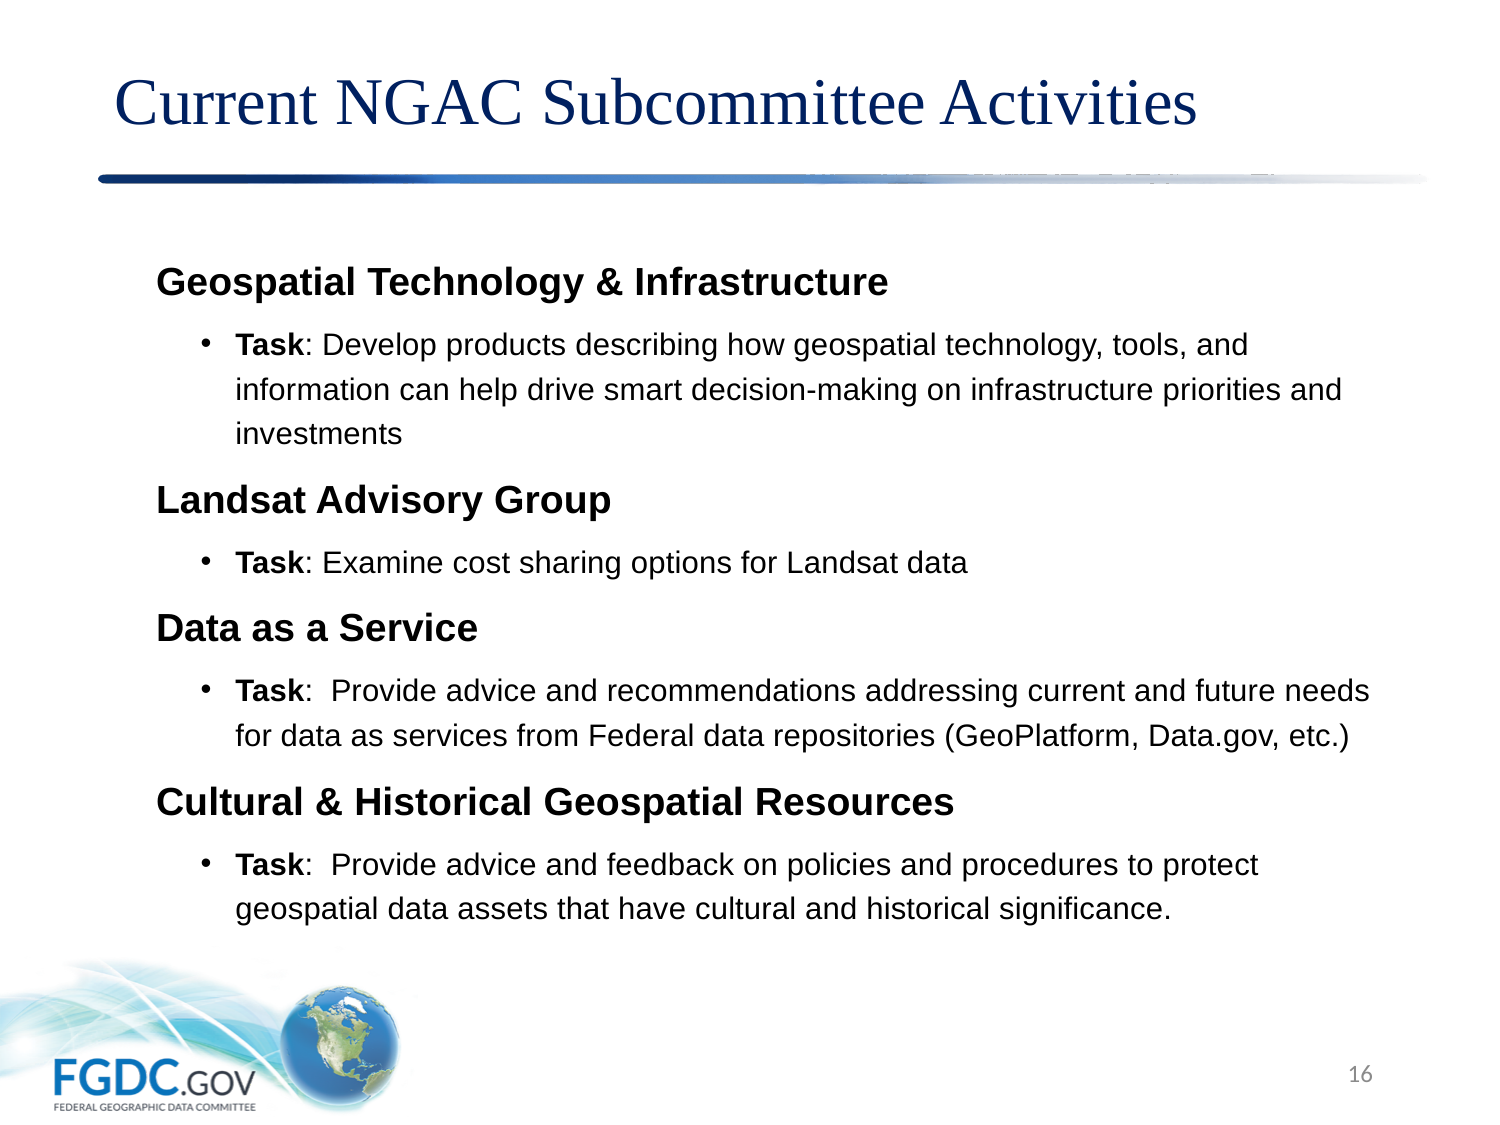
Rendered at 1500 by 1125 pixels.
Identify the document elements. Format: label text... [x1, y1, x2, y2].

slide_number 16 [1050, 1042, 1389, 1103]
picture [0, 946, 418, 1125]
list Geospatial Technology & Infrastructure Task: Develop products describing how geospatial technology, tools, and information can help drive smart decision-making on infrastructure priorities and investments Landsat Advisory Group Task: Examine cost sharing options for Landsat data Data as a Service Task: Provide advice and recommendations addressing current and future needs for data as services from Federal data repositories (GeoPlatform, Data.gov, etc.) Cultural & Historical Geospatial Resources Task: Provide advice and feedback on policies and procedures to protect geospatial data assets that have cultural and historical significance. [141, 239, 1389, 965]
title Current NGAC Subcommittee Activities [99, 44, 1427, 162]
picture [98, 171, 1431, 188]
